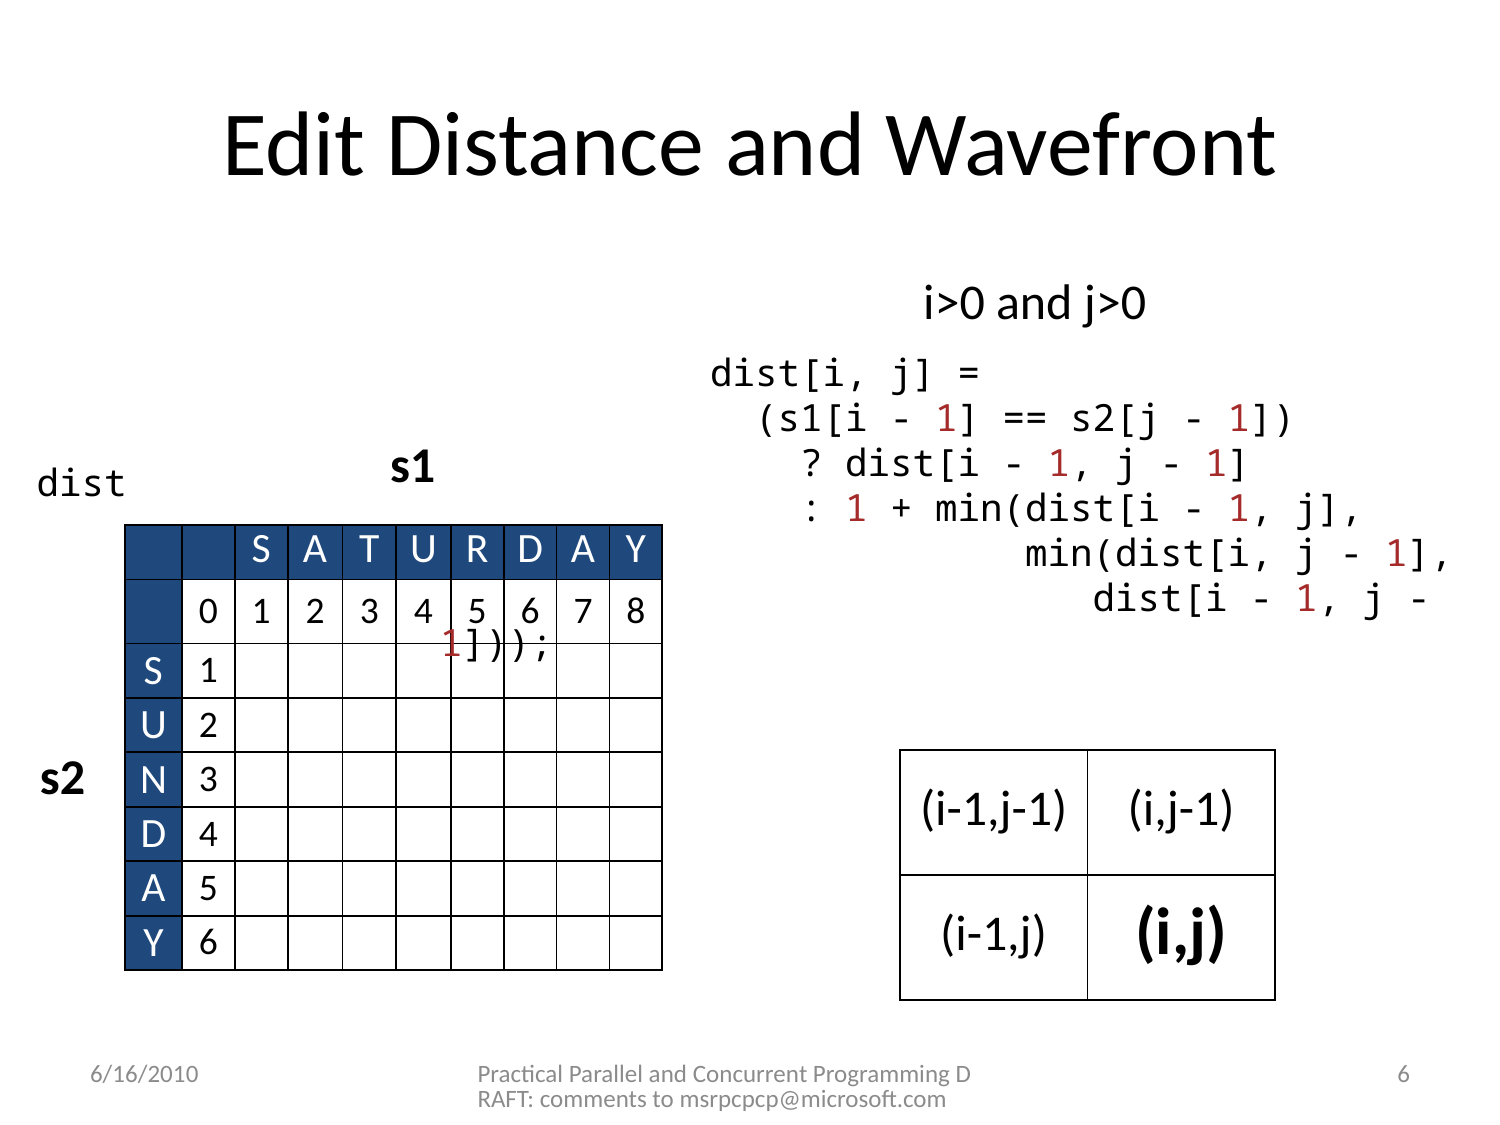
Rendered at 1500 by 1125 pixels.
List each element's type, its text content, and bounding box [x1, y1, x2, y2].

table_cell [610, 753, 661, 806]
table_cell [397, 644, 450, 697]
table_header T [343, 526, 395, 579]
table_cell 1 [236, 580, 287, 643]
table_cell [397, 753, 450, 806]
table_cell [343, 808, 395, 860]
table_cell [343, 644, 395, 697]
table_cell [343, 862, 395, 915]
table_cell [505, 753, 556, 806]
table_cell 2 [289, 580, 342, 643]
table_cell [126, 580, 181, 643]
table_cell N [126, 753, 181, 806]
table_cell [343, 753, 395, 806]
table_cell 4 [397, 580, 424, 643]
table_cell 5 [183, 862, 234, 915]
table_cell [236, 753, 287, 806]
footer Practical Parallel and Concurrent Programming DRAFT: comments to msrpcpcp@microsoft.com [462, 1042, 988, 1103]
table_cell [557, 672, 609, 697]
table_cell [236, 808, 287, 860]
table_cell [557, 862, 609, 915]
table_header A [289, 526, 342, 579]
text_box i>0 and j>0 [908, 262, 1162, 338]
table_cell [397, 699, 450, 751]
table_cell [452, 917, 503, 969]
table_cell (i,j) [1088, 876, 1274, 999]
table_cell [289, 862, 342, 915]
table_cell [505, 699, 556, 751]
table_cell [452, 862, 503, 915]
table_cell [236, 862, 287, 915]
table_header (i-1,j-1) [901, 751, 1087, 874]
table_cell [452, 753, 503, 806]
table_cell [289, 699, 342, 751]
table_cell A [126, 862, 181, 915]
table_header [126, 526, 181, 579]
text_box s2 [25, 737, 101, 813]
table_cell Y [126, 917, 181, 969]
table_cell [236, 644, 287, 697]
table_cell [610, 917, 661, 969]
table_cell [557, 699, 609, 751]
table_cell 3 [343, 580, 395, 643]
table_cell [610, 672, 661, 697]
table_cell [289, 808, 342, 860]
table_cell S [126, 644, 181, 697]
slide_number 6 [1074, 1042, 1425, 1103]
text_box dist[i, j] = (s1[i - 1] == s2[j - 1]) ? dist[i - 1, j - 1] : 1 + min(dist[i - 1, j], min(dist[i, j - 1], dist[i - 1, j - 1])); [424, 341, 1500, 672]
table_cell U [126, 699, 181, 751]
table_cell [505, 672, 556, 697]
table_cell 0 [183, 580, 234, 643]
table_cell 6 [183, 917, 234, 969]
table_cell [505, 862, 556, 915]
table_header (i,j-1) [1088, 751, 1274, 874]
table_cell [557, 753, 609, 806]
table_header U [397, 526, 424, 579]
table_cell [397, 808, 450, 860]
table_cell [610, 808, 661, 860]
text_box s1 [375, 424, 451, 500]
table_cell D [126, 808, 181, 860]
title Edit Distance and Wavefront [75, 45, 1425, 233]
table_cell [505, 917, 556, 969]
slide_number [75, 1042, 425, 1103]
table_cell [289, 917, 342, 969]
text_box dist [21, 451, 142, 512]
table_header [183, 526, 234, 579]
table_cell (i-1,j) [901, 876, 1087, 999]
table_cell [557, 808, 609, 860]
table_cell 3 [183, 753, 234, 806]
table_cell [289, 644, 342, 697]
table_header S [236, 526, 287, 579]
table_cell [397, 917, 450, 969]
table_cell [236, 917, 287, 969]
table_cell [452, 699, 503, 751]
table_cell 1 [183, 644, 234, 697]
table_cell [236, 699, 287, 751]
table_cell [610, 699, 661, 751]
table_cell [505, 808, 556, 860]
table_cell [452, 808, 503, 860]
table_cell [557, 917, 609, 969]
table_cell [397, 862, 450, 915]
table_cell 2 [183, 699, 234, 751]
table_cell [343, 917, 395, 969]
table_cell [343, 699, 395, 751]
table_cell [452, 672, 503, 697]
table_cell [610, 862, 661, 915]
table_cell 4 [183, 808, 234, 860]
table_cell [289, 753, 342, 806]
